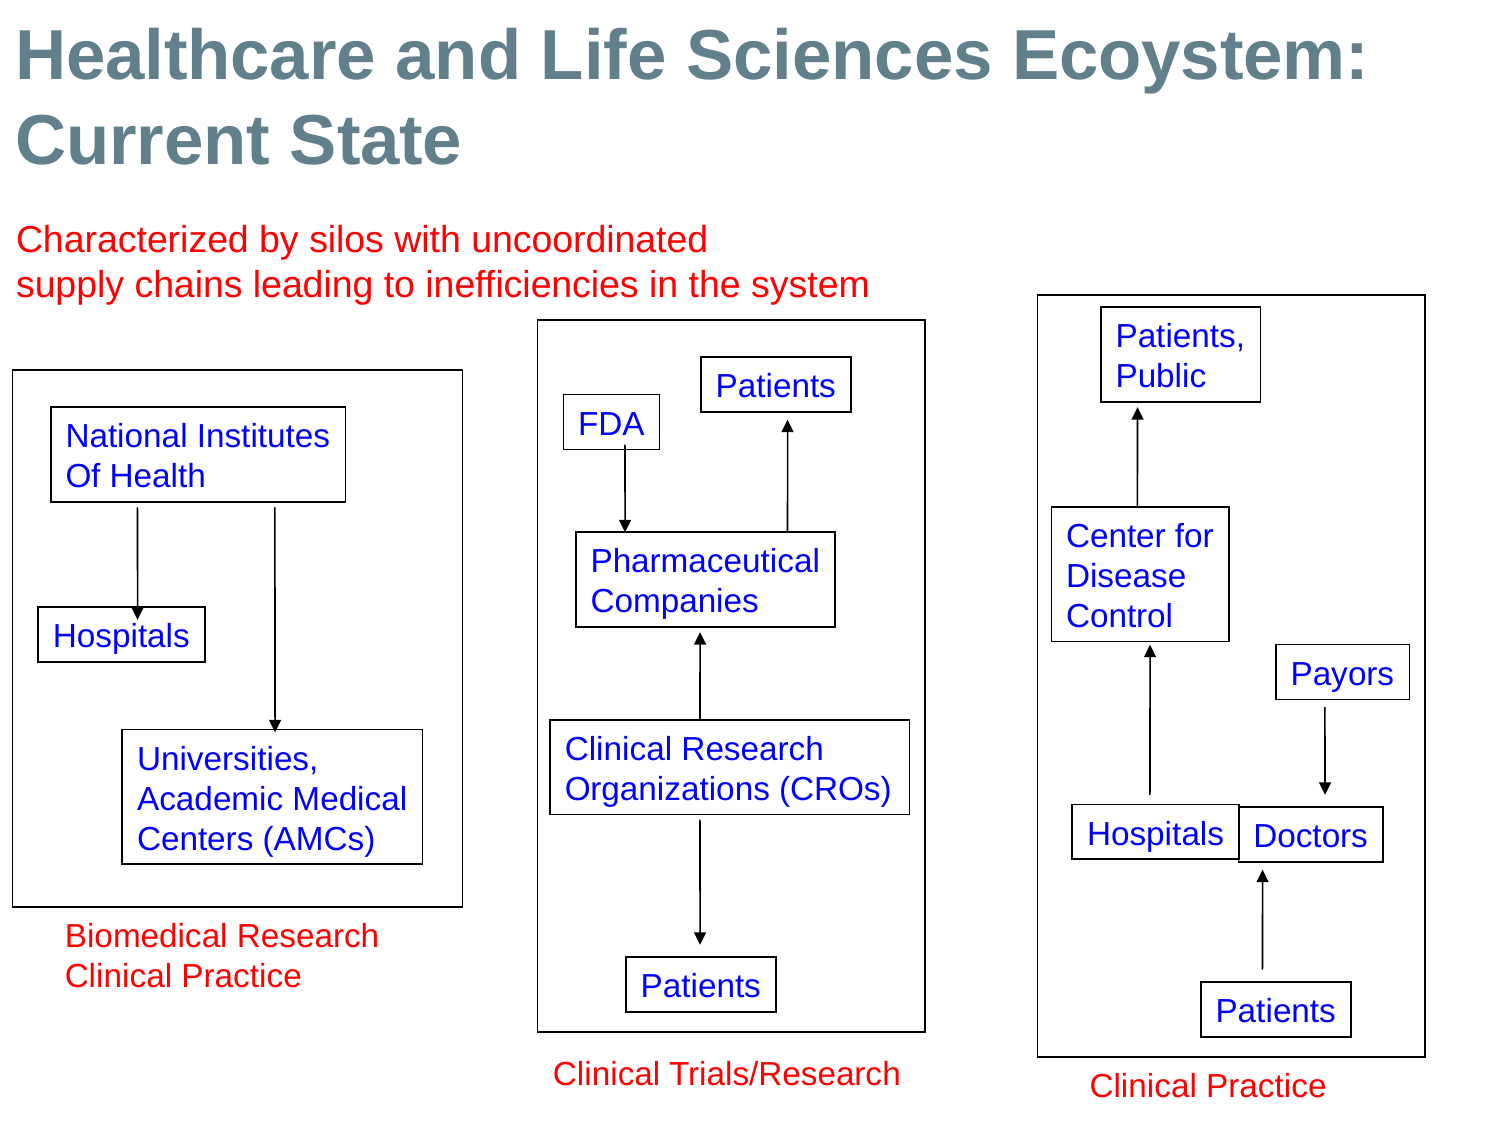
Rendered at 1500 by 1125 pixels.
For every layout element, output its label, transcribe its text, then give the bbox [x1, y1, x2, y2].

text_box [537, 319, 925, 1033]
text_box [1037, 294, 1425, 1058]
text_box Clinical Practice [1074, 1057, 1342, 1112]
title Healthcare and Life Sciences Ecoystem: Current State [0, 0, 1488, 188]
text_box [12, 369, 463, 908]
text_box Biomedical Research Clinical Practice [49, 907, 395, 1002]
text_box Characterized by silos with uncoordinated supply chains leading to inefficiencies in the system [1, 207, 896, 312]
text_box Clinical Trials/Research [538, 1044, 917, 1100]
